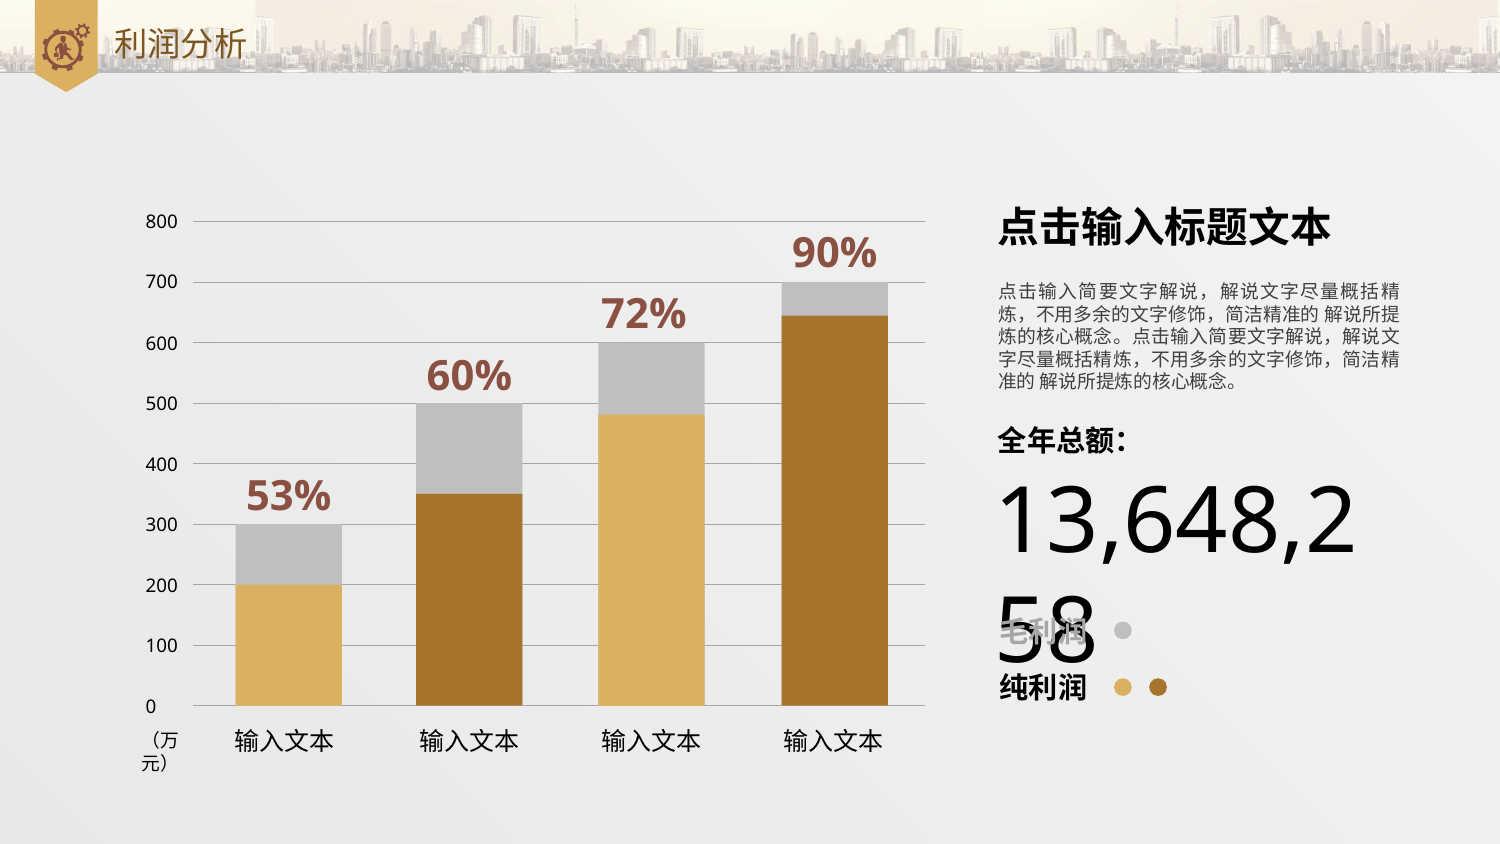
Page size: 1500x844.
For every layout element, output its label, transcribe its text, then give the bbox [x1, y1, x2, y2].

text_box [1147, 676, 1169, 698]
picture [0, 0, 34, 73]
text_box （万元） [117, 721, 204, 782]
text_box [1111, 619, 1134, 642]
text_box 13,648,258 [994, 460, 1368, 681]
text_box 毛利润 [999, 613, 1104, 649]
text_box 300 [145, 512, 182, 536]
text_box 点击输入简要文字解说，解说文字尽量概括精炼，不用多余的文字修饰，简洁精准的 解说所提炼的核心概念。点击输入简要文字解说，解说文字尽量概括精炼，不用多余的文字修饰，简洁精准的 解说所提炼的核心概念。 [998, 280, 1400, 393]
text_box 200 [145, 573, 182, 596]
text_box 800 [145, 210, 182, 233]
text_box 500 [145, 391, 182, 415]
text_box [1111, 676, 1134, 698]
text_box 输入文本 [570, 717, 733, 763]
text_box 输入文本 [203, 717, 366, 763]
text_box 400 [145, 452, 182, 475]
text_box 输入文本 [752, 717, 915, 763]
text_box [192, 221, 926, 707]
text_box 600 [145, 331, 182, 354]
text_box 全年总额： [997, 421, 1235, 457]
picture [98, 0, 1500, 73]
text_box 点击输入标题文本 [997, 200, 1336, 251]
text_box 纯利润 [999, 669, 1104, 705]
text_box 100 [145, 633, 182, 657]
title 利润分析 [99, 20, 550, 66]
text_box 700 [145, 269, 182, 293]
text_box [41, 23, 91, 72]
text_box 0 [145, 694, 182, 717]
text_box 输入文本 [388, 717, 551, 763]
